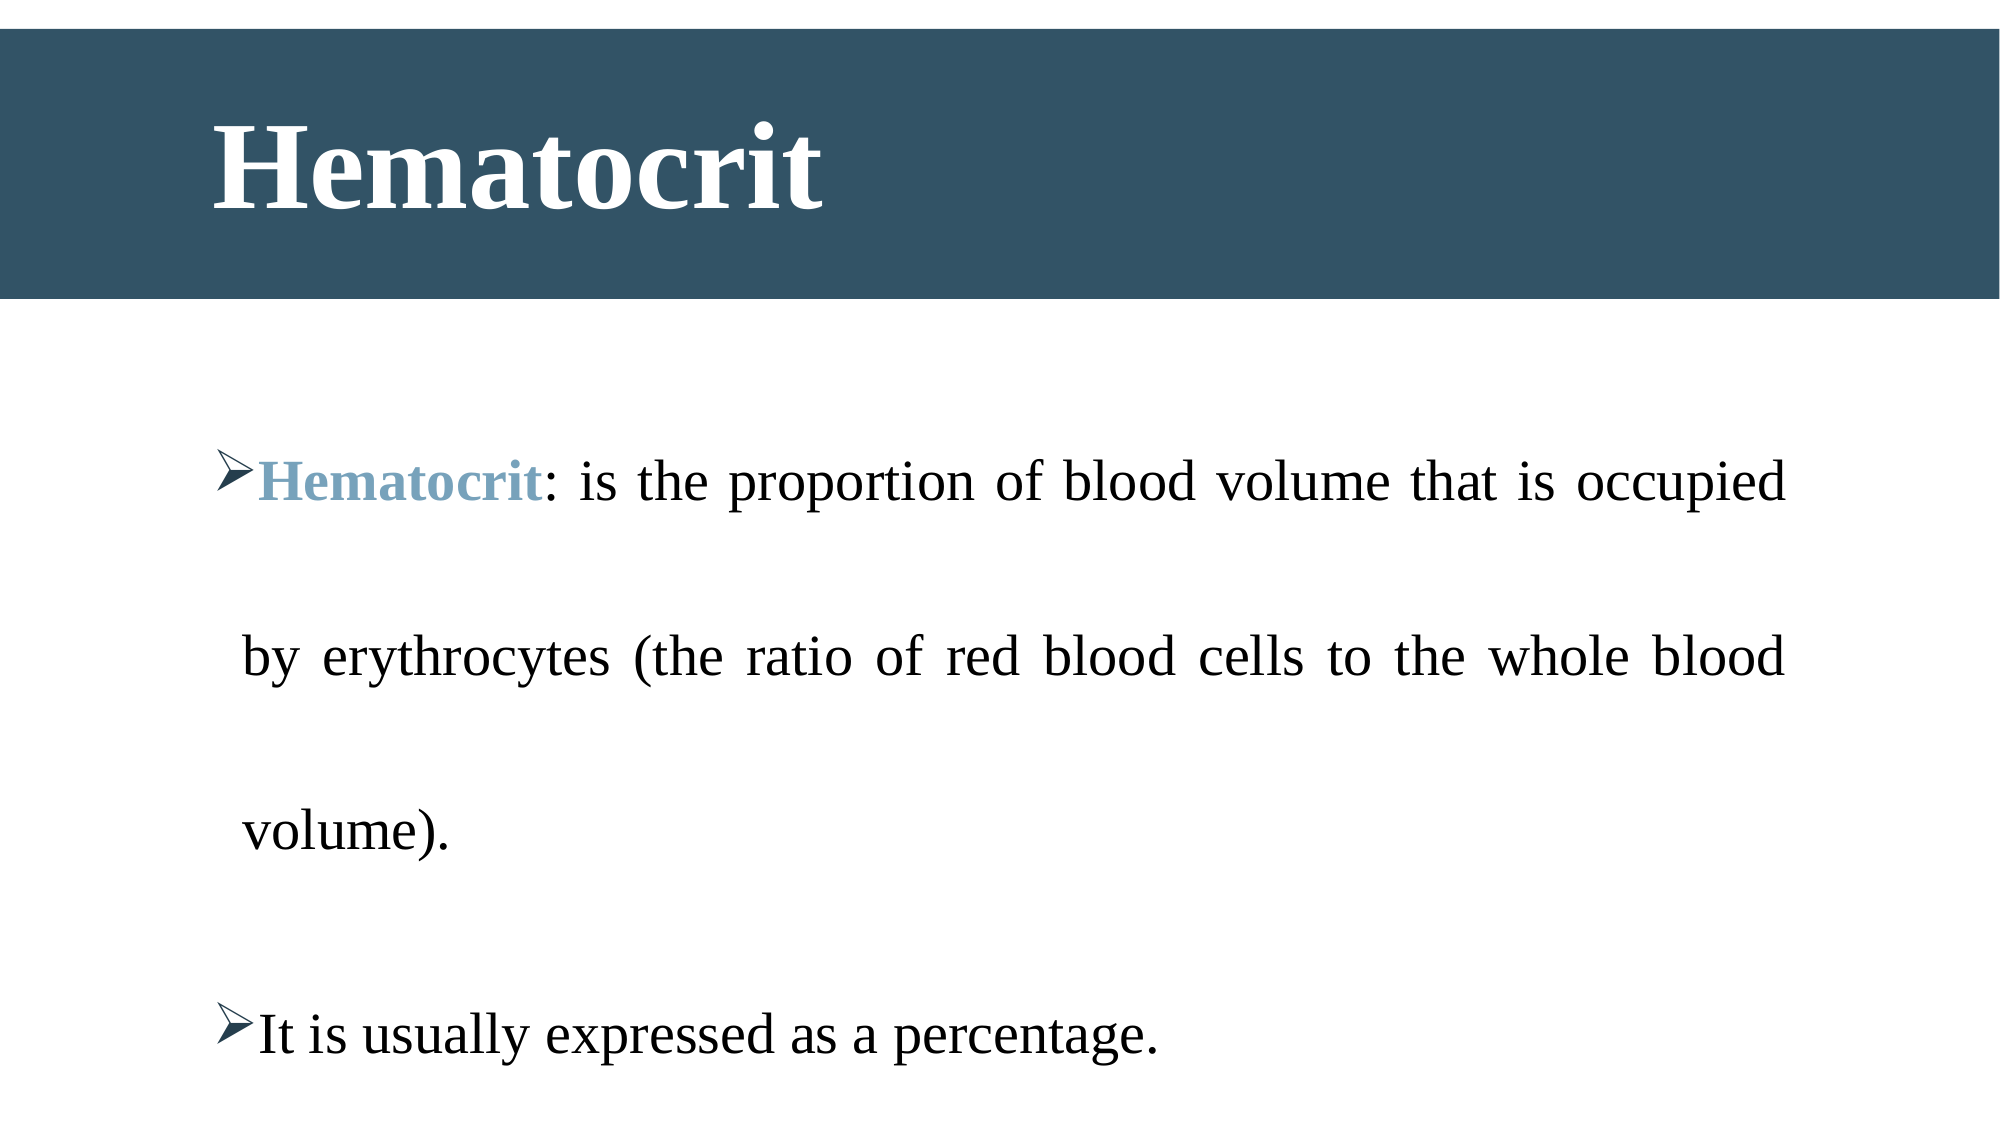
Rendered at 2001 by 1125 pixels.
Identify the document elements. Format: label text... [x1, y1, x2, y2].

title Hematocrit [197, 46, 1803, 295]
list Hematocrit: is the proportion of blood volume that is occupied by erythrocytes (the ratio of red blood cells to the whole blood volume). It is usually expressed as a percentage. [197, 329, 1803, 1125]
